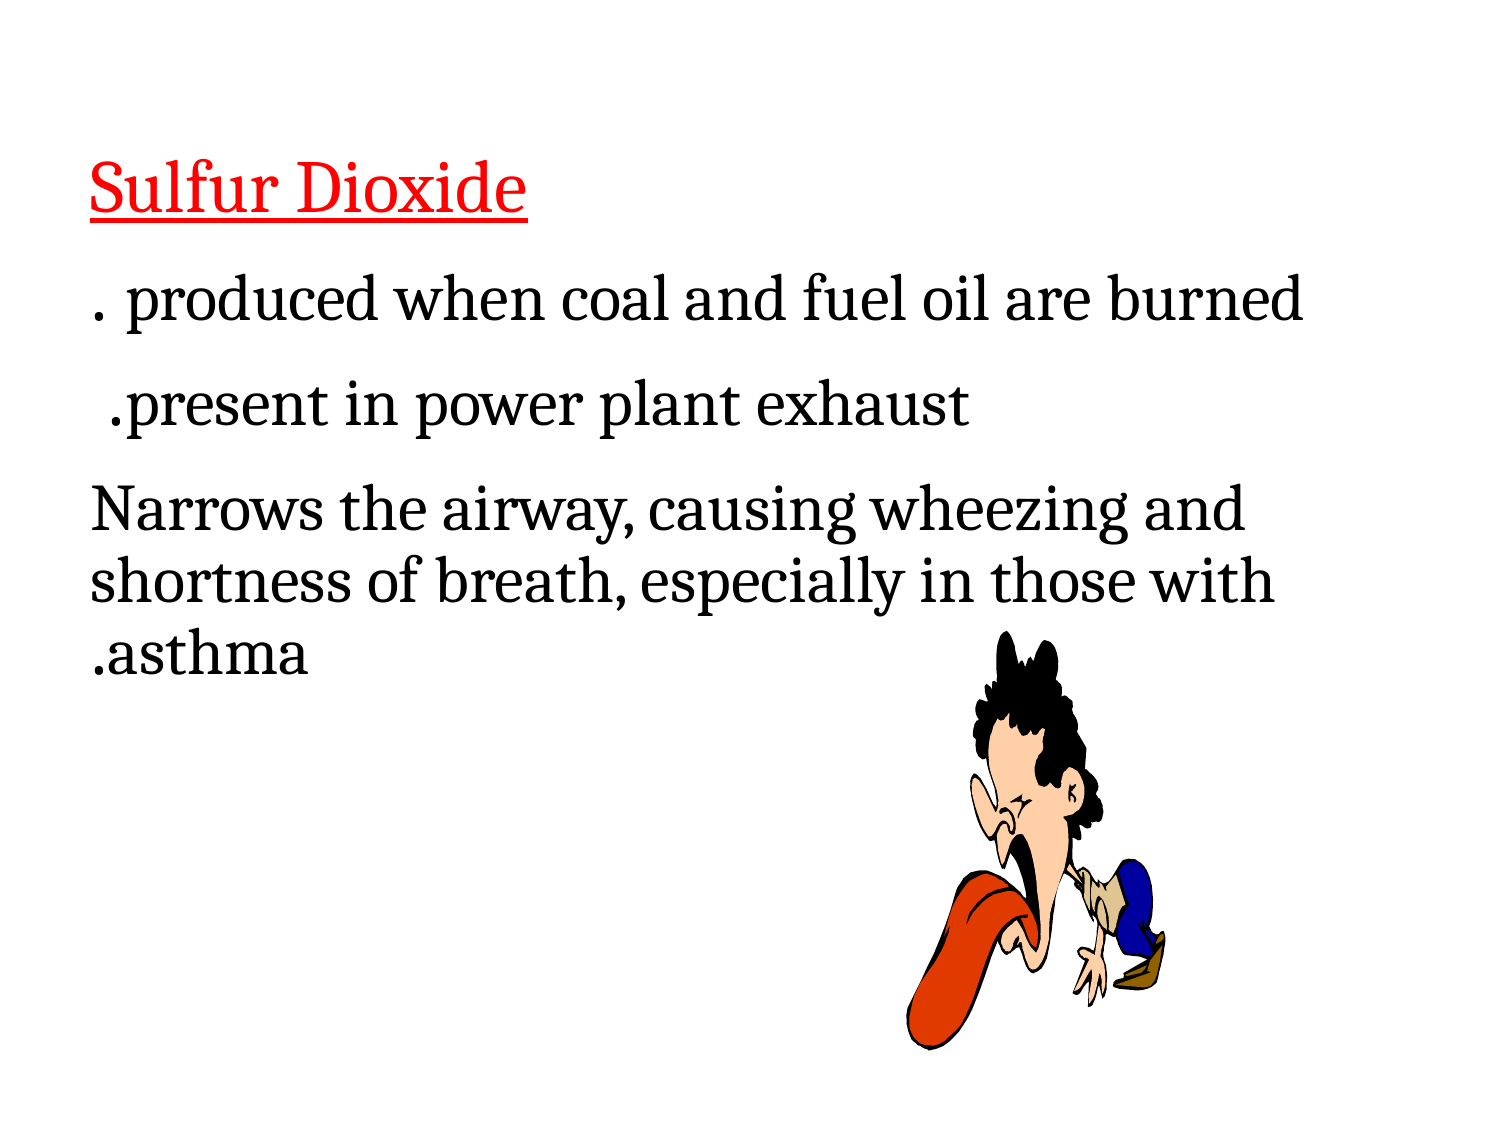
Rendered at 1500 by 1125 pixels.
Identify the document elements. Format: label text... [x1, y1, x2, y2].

picture [863, 636, 1138, 1033]
list Sulfur Dioxide produced when coal and fuel oil are burned . present in power plant exhaust. Narrows the airway, causing wheezing and shortness of breath, especially in those with asthma. [75, 140, 1500, 1059]
